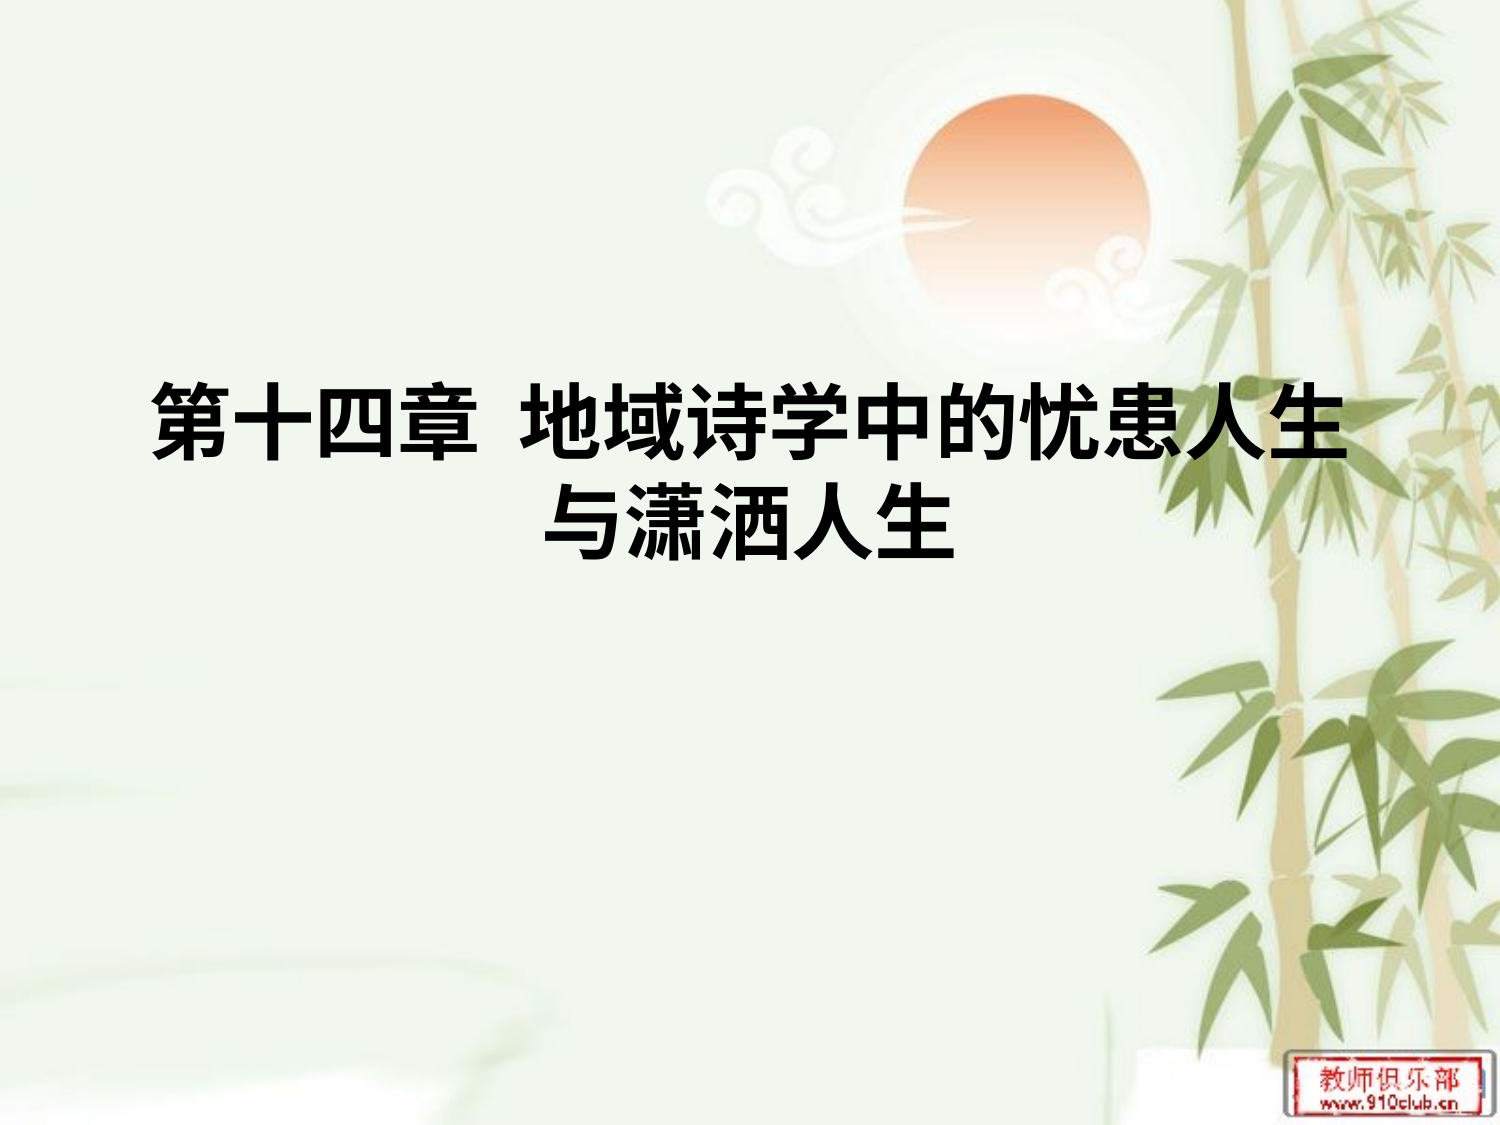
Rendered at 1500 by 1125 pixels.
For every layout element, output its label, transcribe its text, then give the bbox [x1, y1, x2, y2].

title 第十四章 地域诗学中的忧患人生与潇洒人生 [112, 349, 1388, 591]
picture [0, 0, 1500, 1125]
